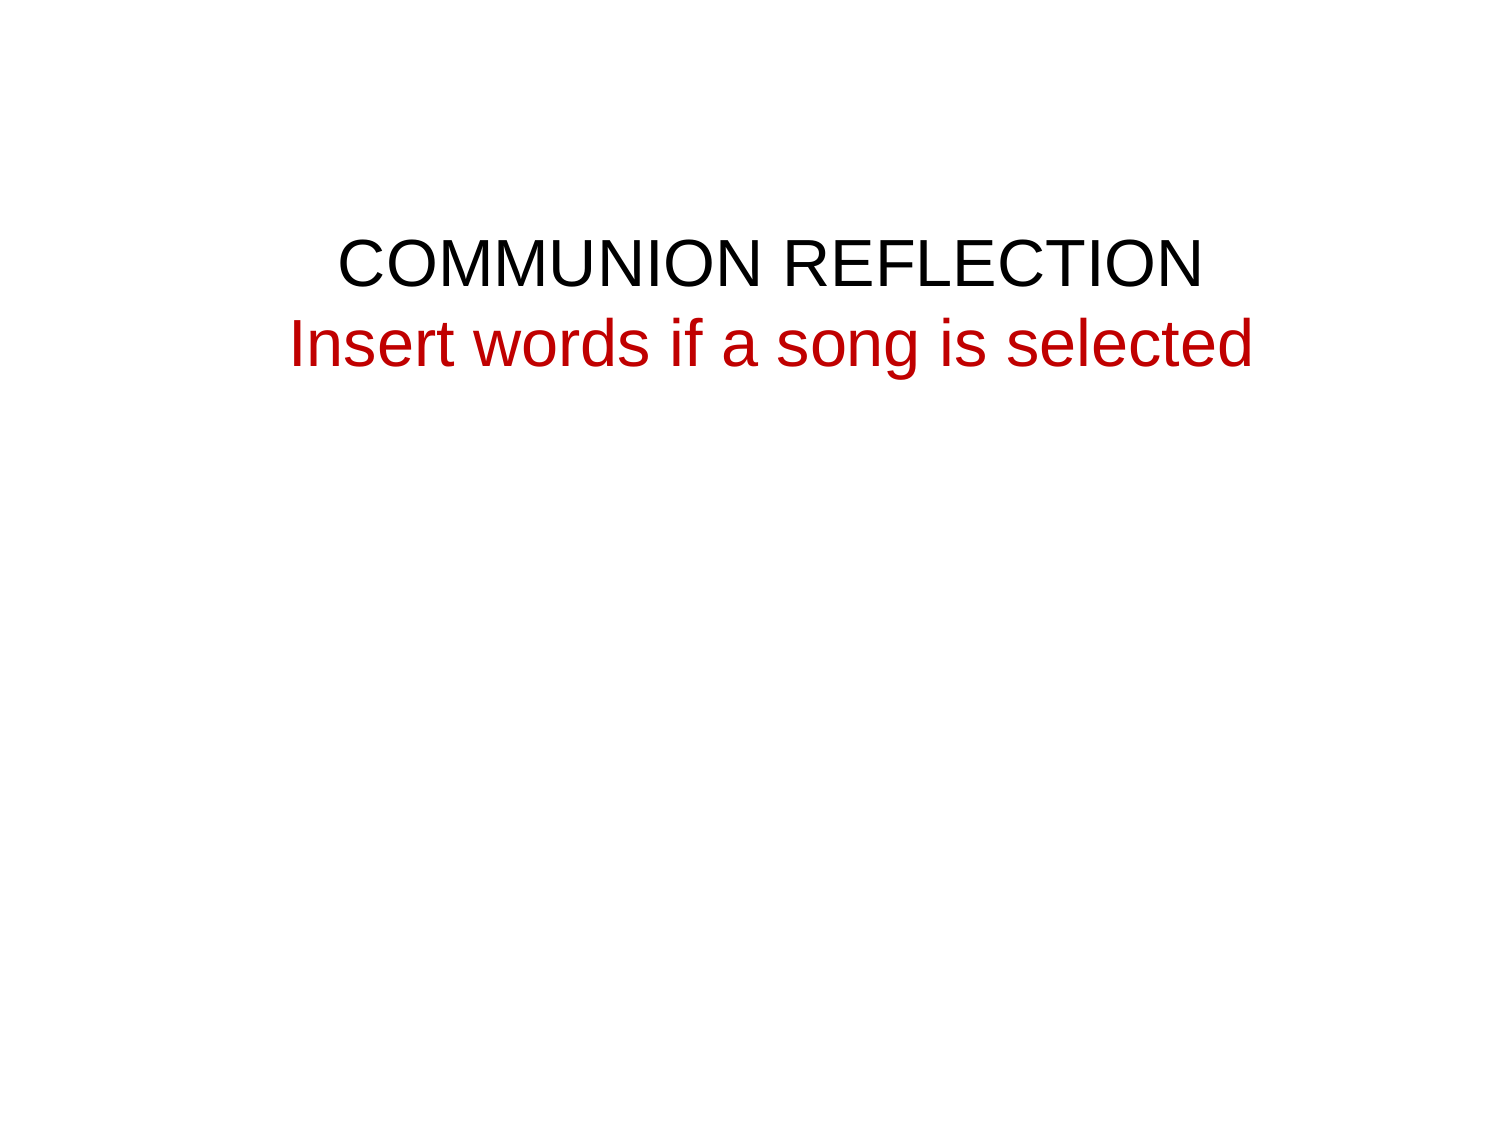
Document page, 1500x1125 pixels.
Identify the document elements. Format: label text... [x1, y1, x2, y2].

text_box COMMUNION REFLECTION Insert words if a song is selected [115, 212, 1429, 612]
